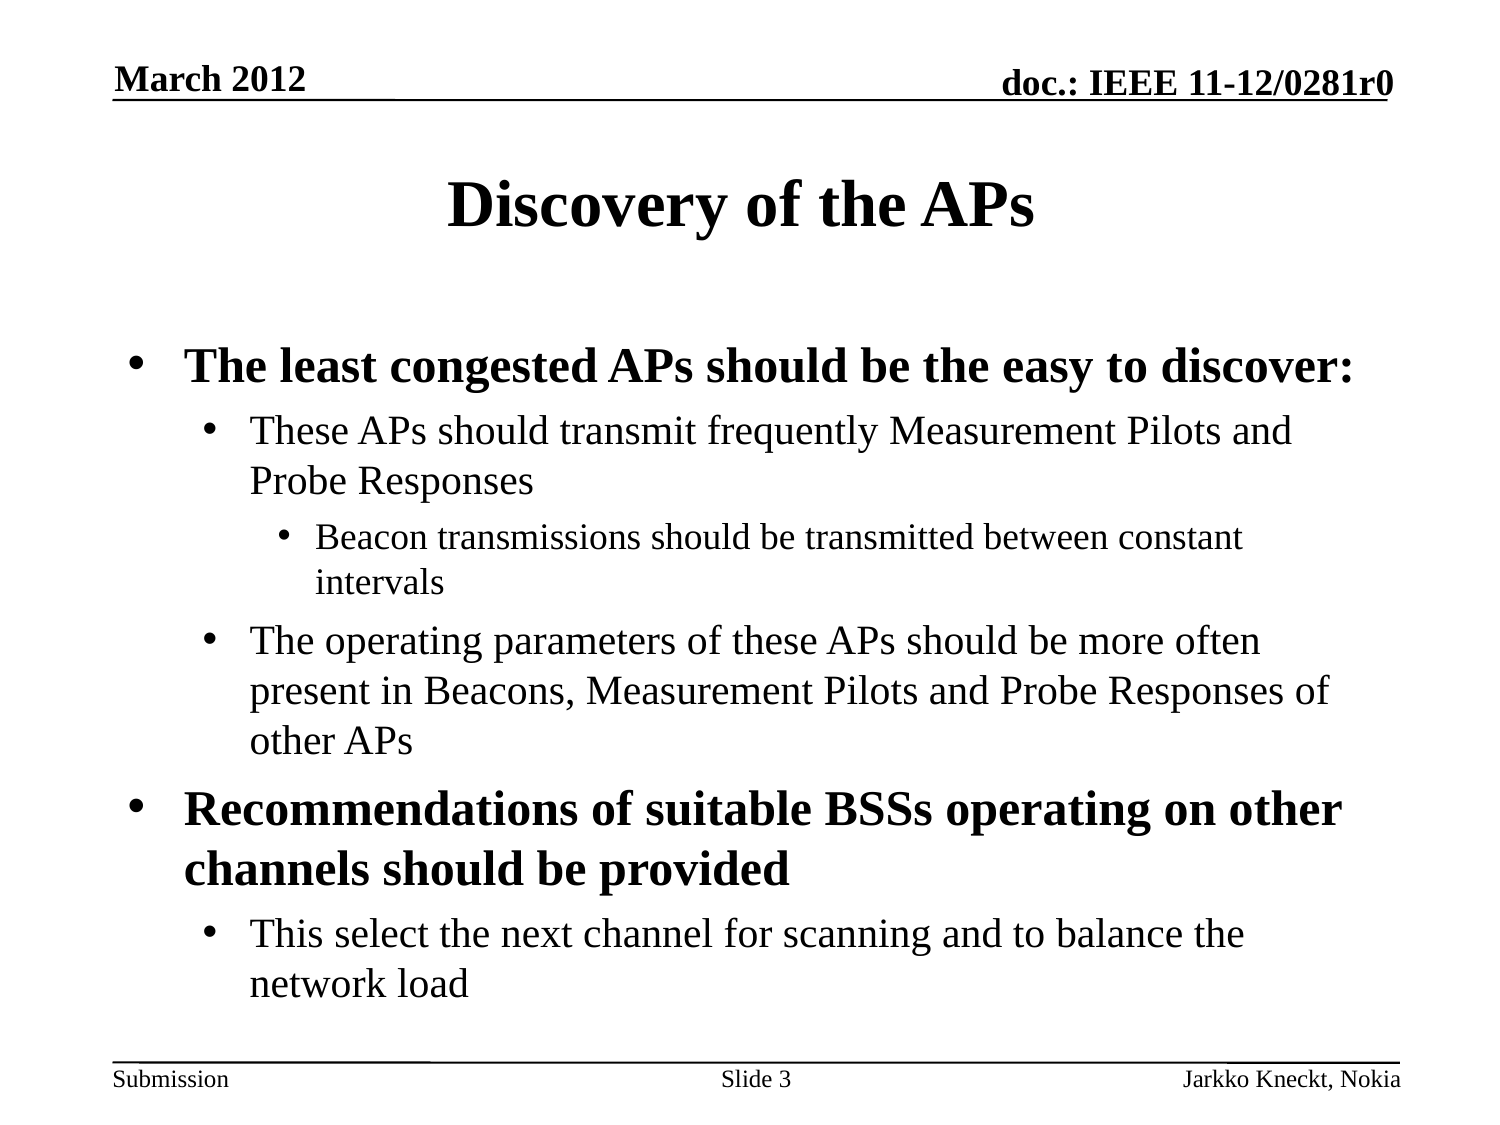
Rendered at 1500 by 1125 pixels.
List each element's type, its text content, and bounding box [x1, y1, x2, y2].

list The least congested APs should be the easy to discover: These APs should transmit frequently Measurement Pilots and Probe Responses Beacon transmissions should be transmitted between constant intervals The operating parameters of these APs should be more often present in Beacons, Measurement Pilots and Probe Responses of other APs Recommendations of suitable BSSs operating on other channels should be provided This select the next channel for scanning and to balance the network load [112, 324, 1388, 1000]
slide_number Slide 3 [712, 1061, 800, 1123]
footer Jarkko Kneckt, Nokia [878, 1061, 1402, 1093]
title Discovery of the APs [112, 112, 1388, 288]
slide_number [114, 54, 423, 100]
